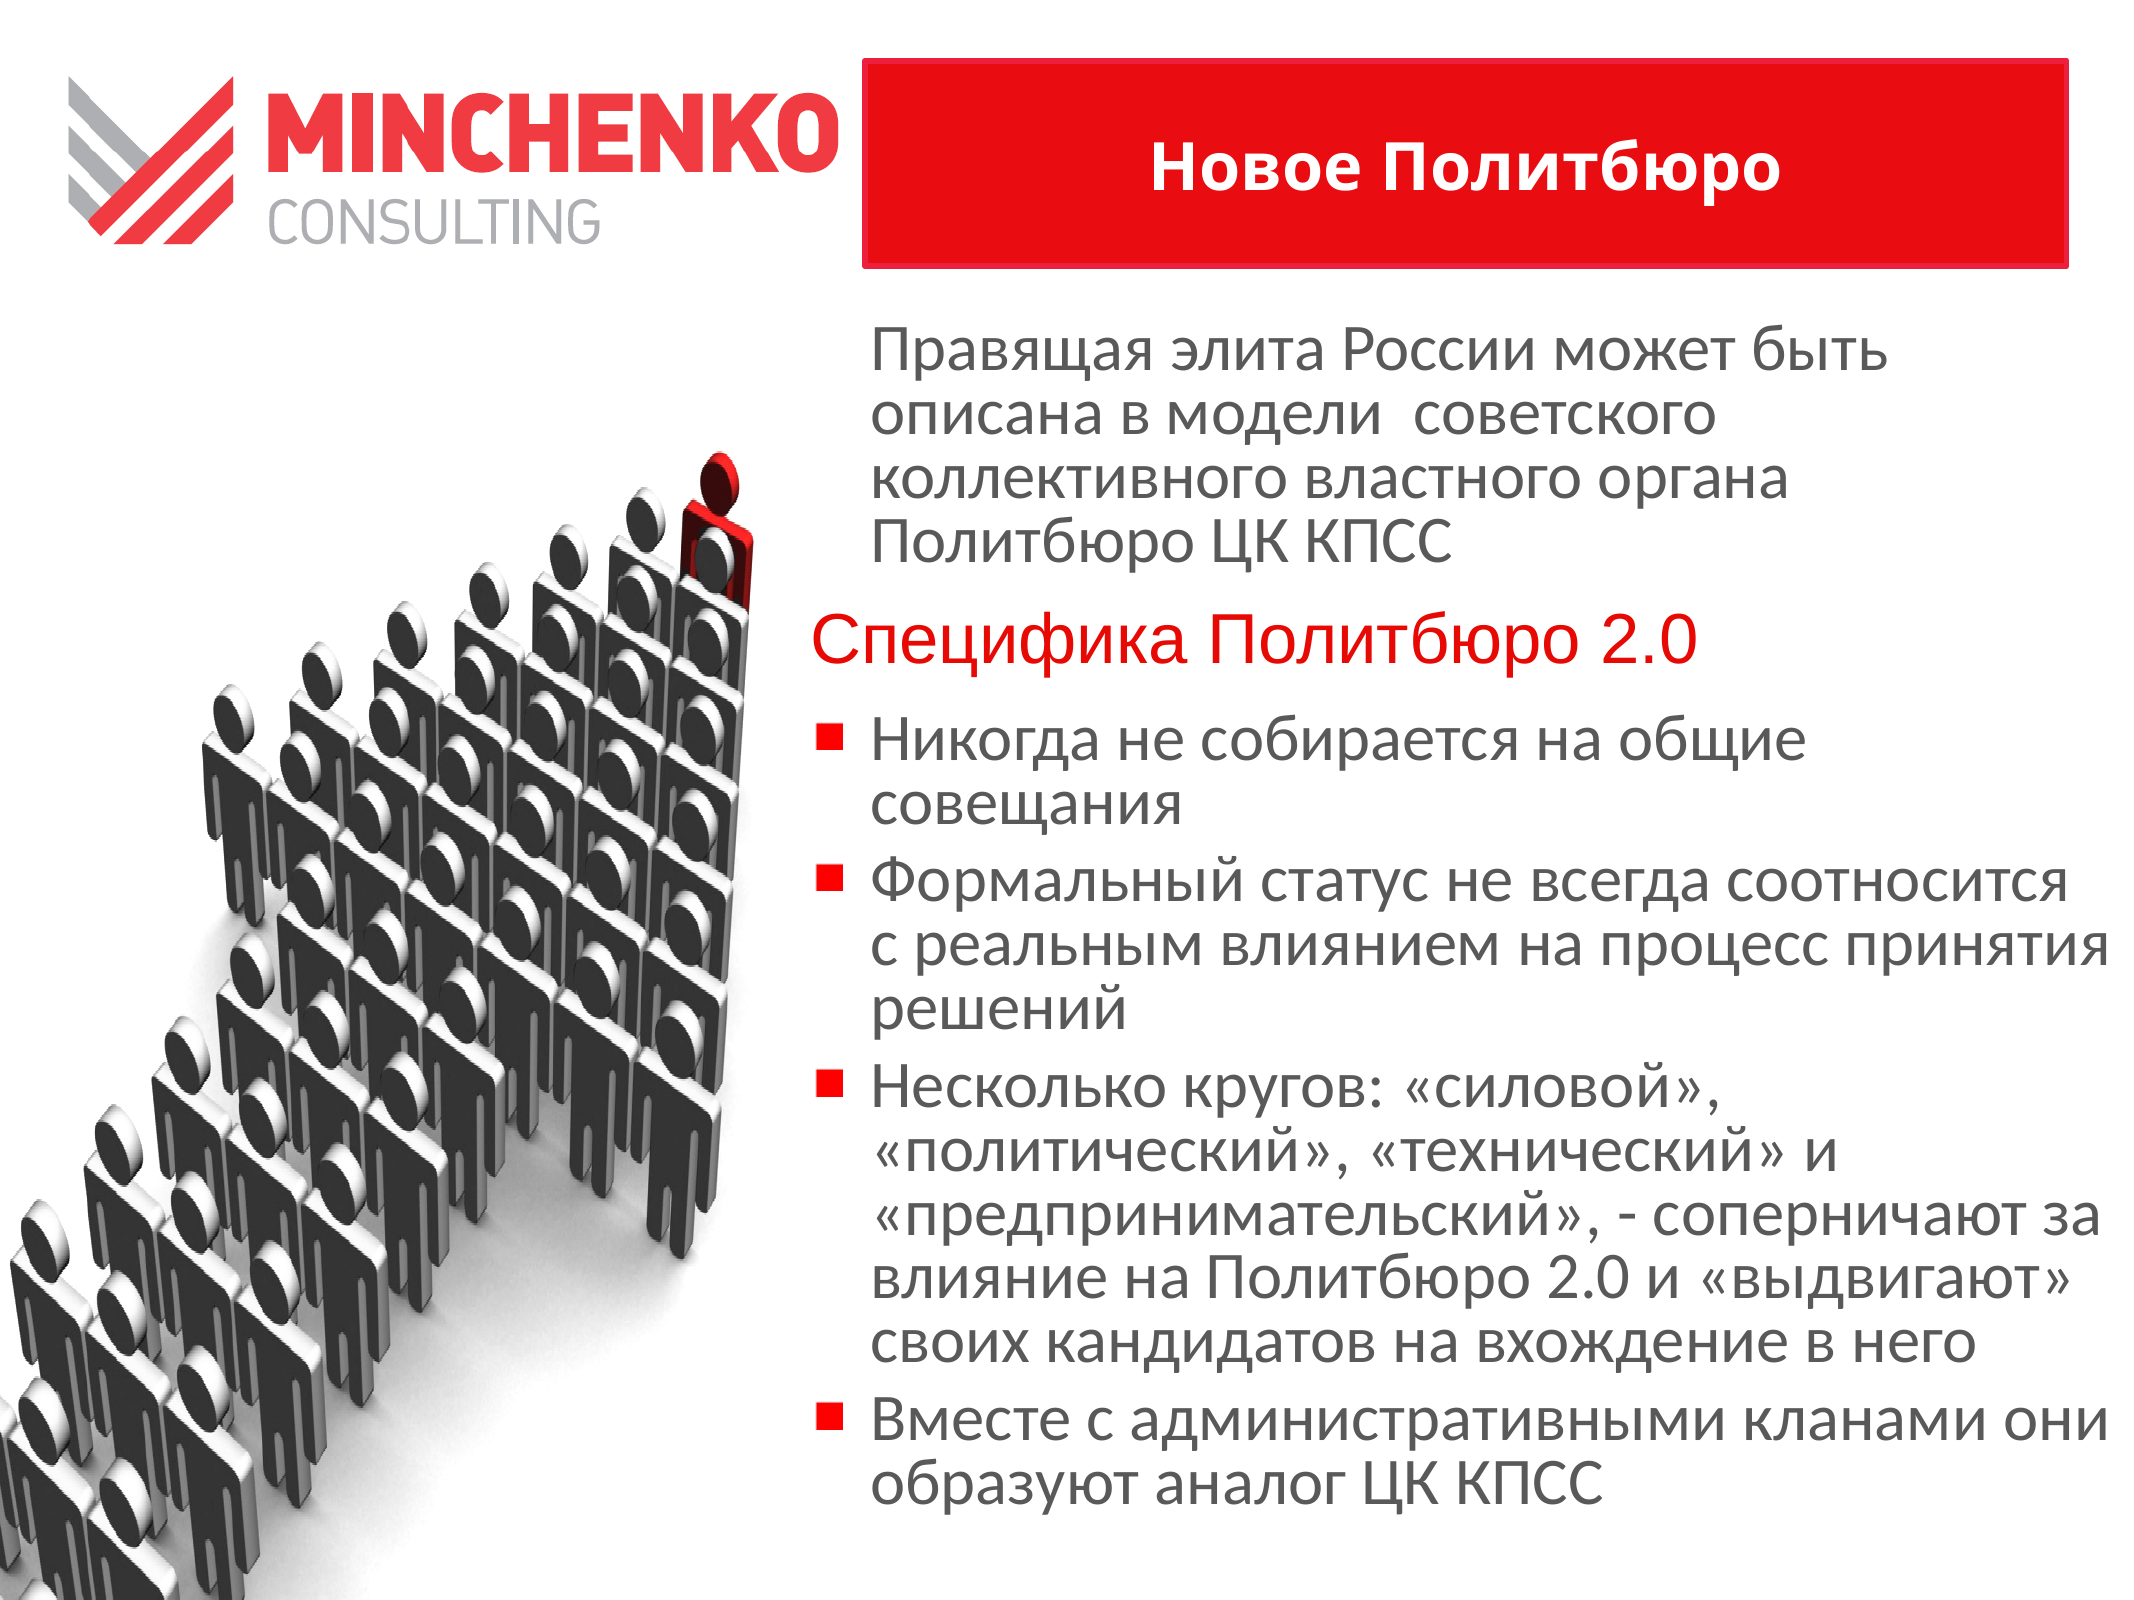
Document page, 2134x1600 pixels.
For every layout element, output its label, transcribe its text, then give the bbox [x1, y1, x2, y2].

picture [810, 1396, 843, 1430]
picture [58, 60, 849, 262]
picture [810, 1063, 843, 1097]
picture [810, 717, 843, 750]
list Правящая элита России может быть описана в модели советского коллективного властного органа Политбюро ЦК КПСС Специфика Политбюро 2.0 Никогда не собирается на общие совещания Формальный статус не всегда соотносится с реальным влиянием на процесс принятия решений Несколько кругов: «силовой», «политический», «технический» и «предпринимательский», - соперничают за влияние на Политбюро 2.0 и «выдвигают» своих кандидатов на вхождение в него Вместе с административными кланами они образуют аналог ЦК КПСС [789, 307, 2134, 1525]
picture [0, 443, 760, 1600]
picture [810, 858, 843, 891]
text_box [864, 60, 2067, 267]
